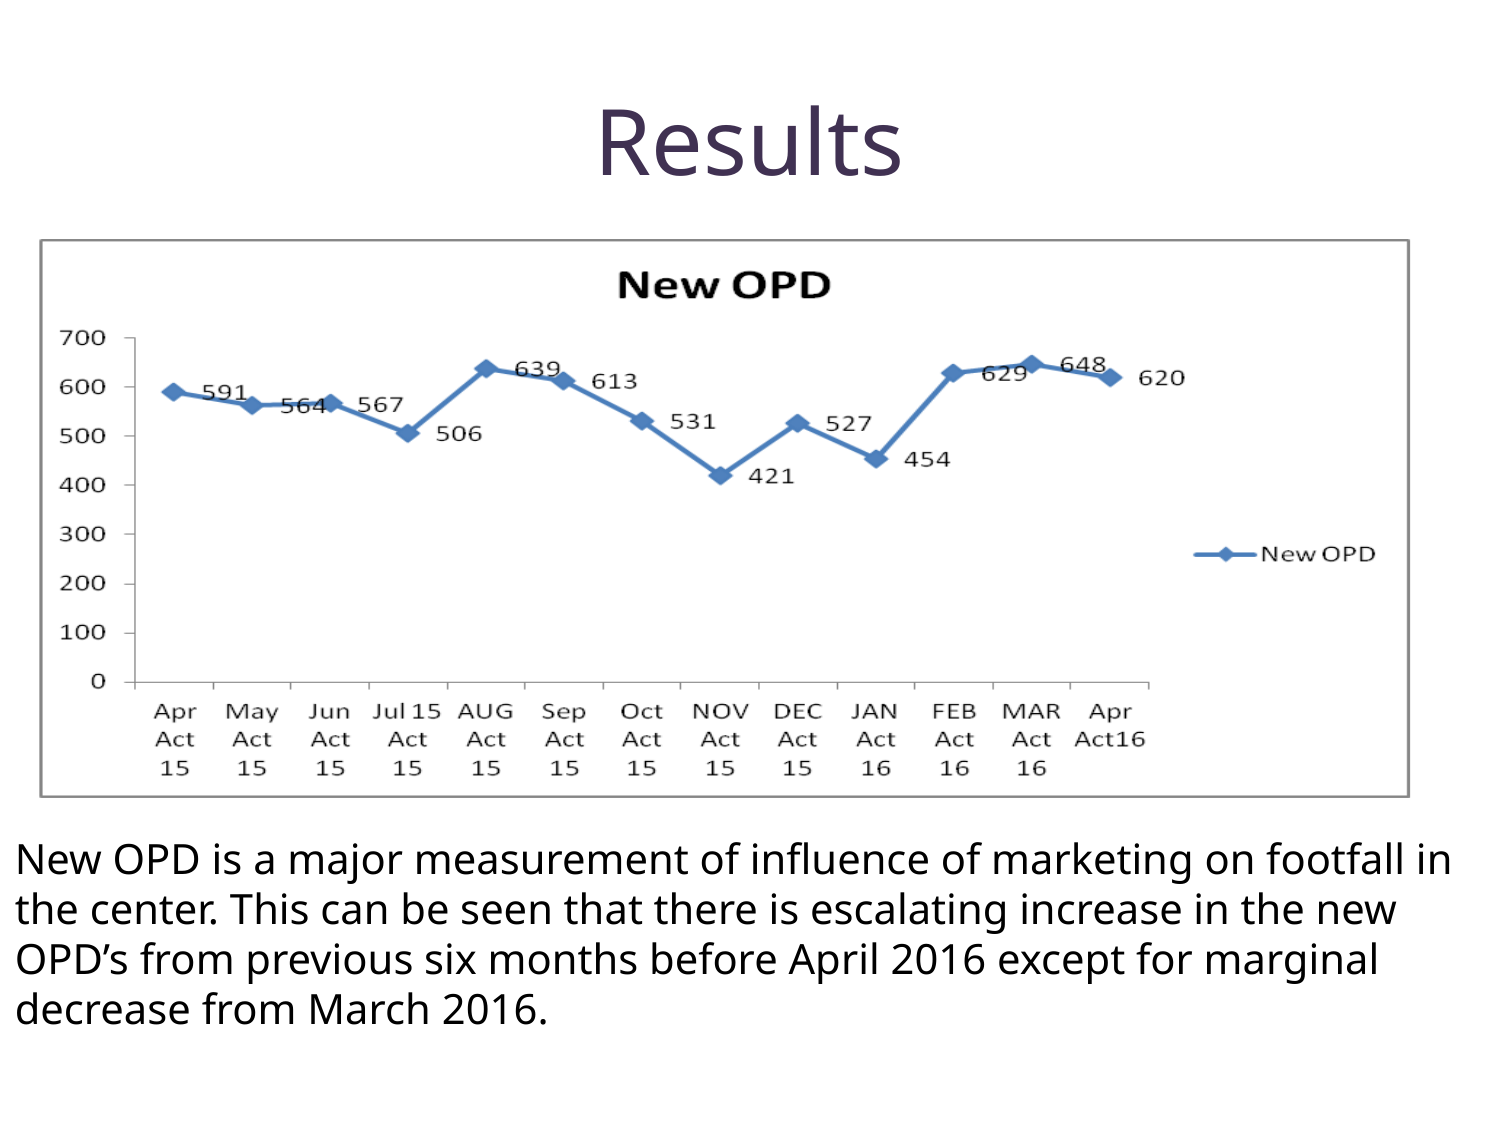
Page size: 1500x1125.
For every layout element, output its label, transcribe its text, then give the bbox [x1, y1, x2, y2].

text_box New OPD is a major measurement of influence of marketing on footfall in the center. This can be seen that there is escalating increase in the new OPD’s from previous six months before April 2016 except for marginal decrease from March 2016. [0, 825, 1500, 1090]
title Results [75, 45, 1425, 233]
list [37, 237, 1413, 801]
